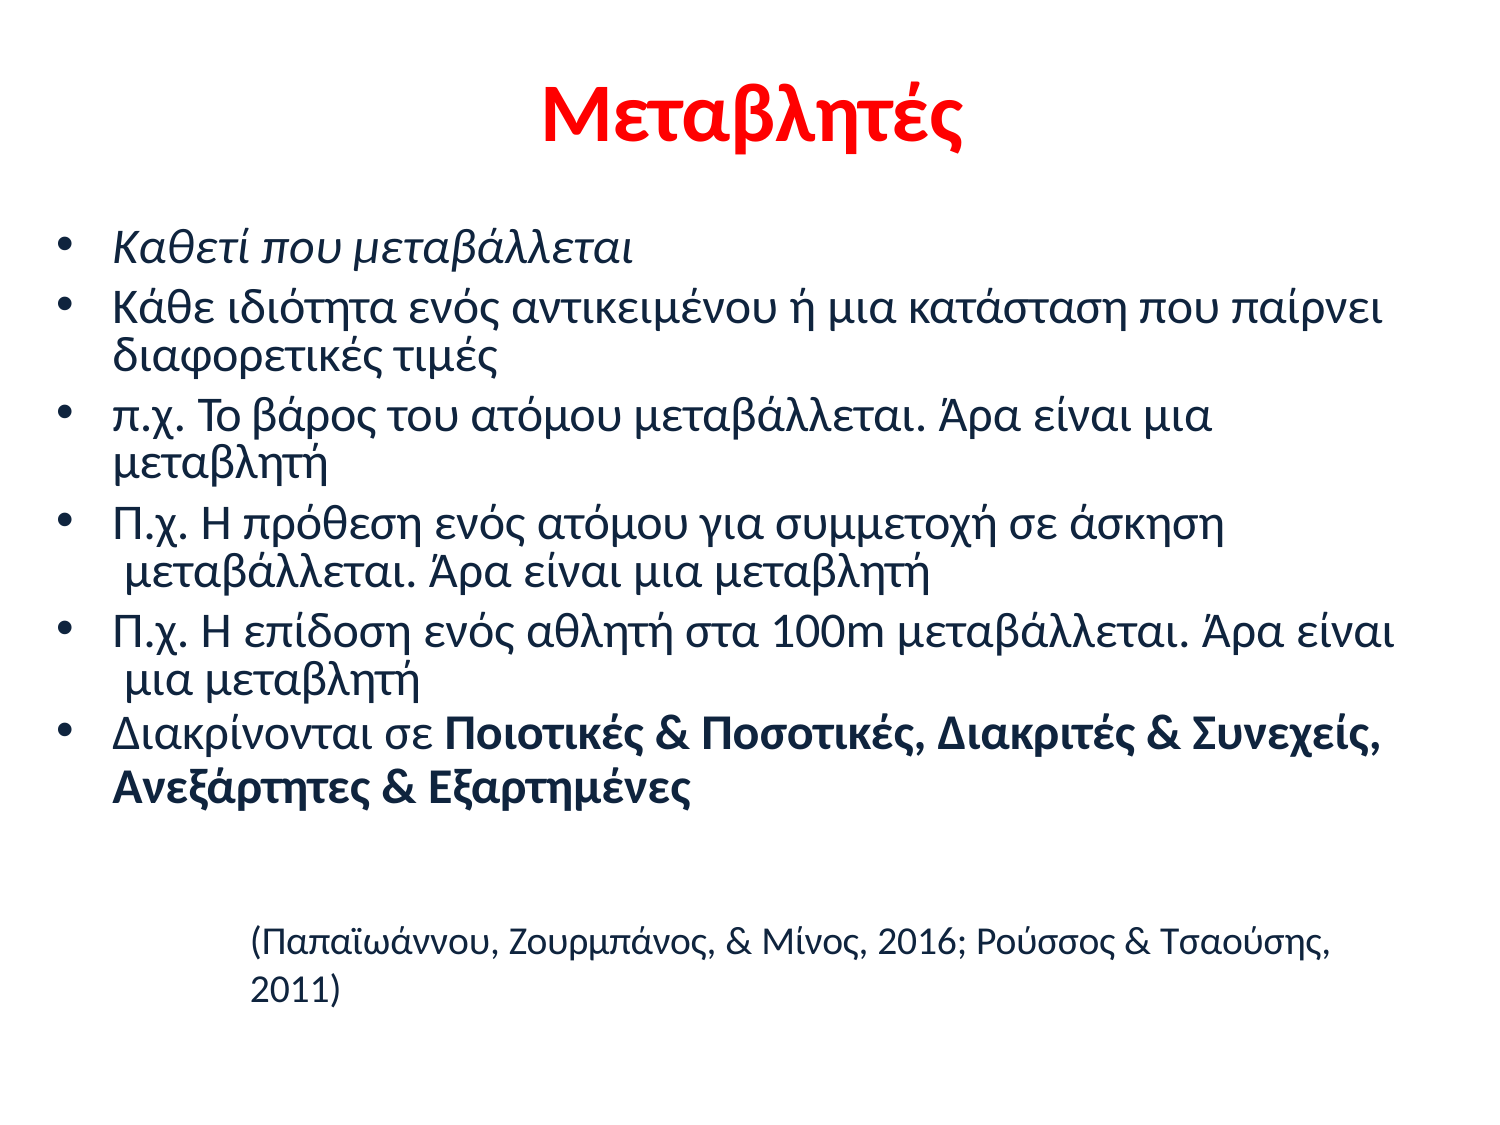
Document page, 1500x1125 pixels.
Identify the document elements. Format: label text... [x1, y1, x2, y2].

title Μεταβλητές [537, 56, 970, 211]
text_box Καθετί που μεταβάλλεται Κάθε ιδιότητα ενός αντικειμένου ή μια κατάσταση που παίρνει διαφορετικές τιμές π.χ. Το βάρος του ατόμου μεταβάλλεται. Άρα είναι μια μεταβλητή Π.χ. Η πρόθεση ενός ατόμου για συμμετοχή σε άσκηση μεταβάλλεται. Άρα είναι μια μεταβλητή Π.χ. Η επίδοση ενός αθλητή στα 100m μεταβάλλεται. Άρα είναι μια μεταβλητή Διακρίνονται σε Ποιοτικές & Ποσοτικές, Διακριτές & Συνεχείς, Ανεξάρτητες & Εξαρτημένες (Παπαϊωάννου, Ζουρμπάνος, & Μίνος, 2016; Ρούσσος & Τσαούσης, 2011) [54, 211, 1446, 1011]
